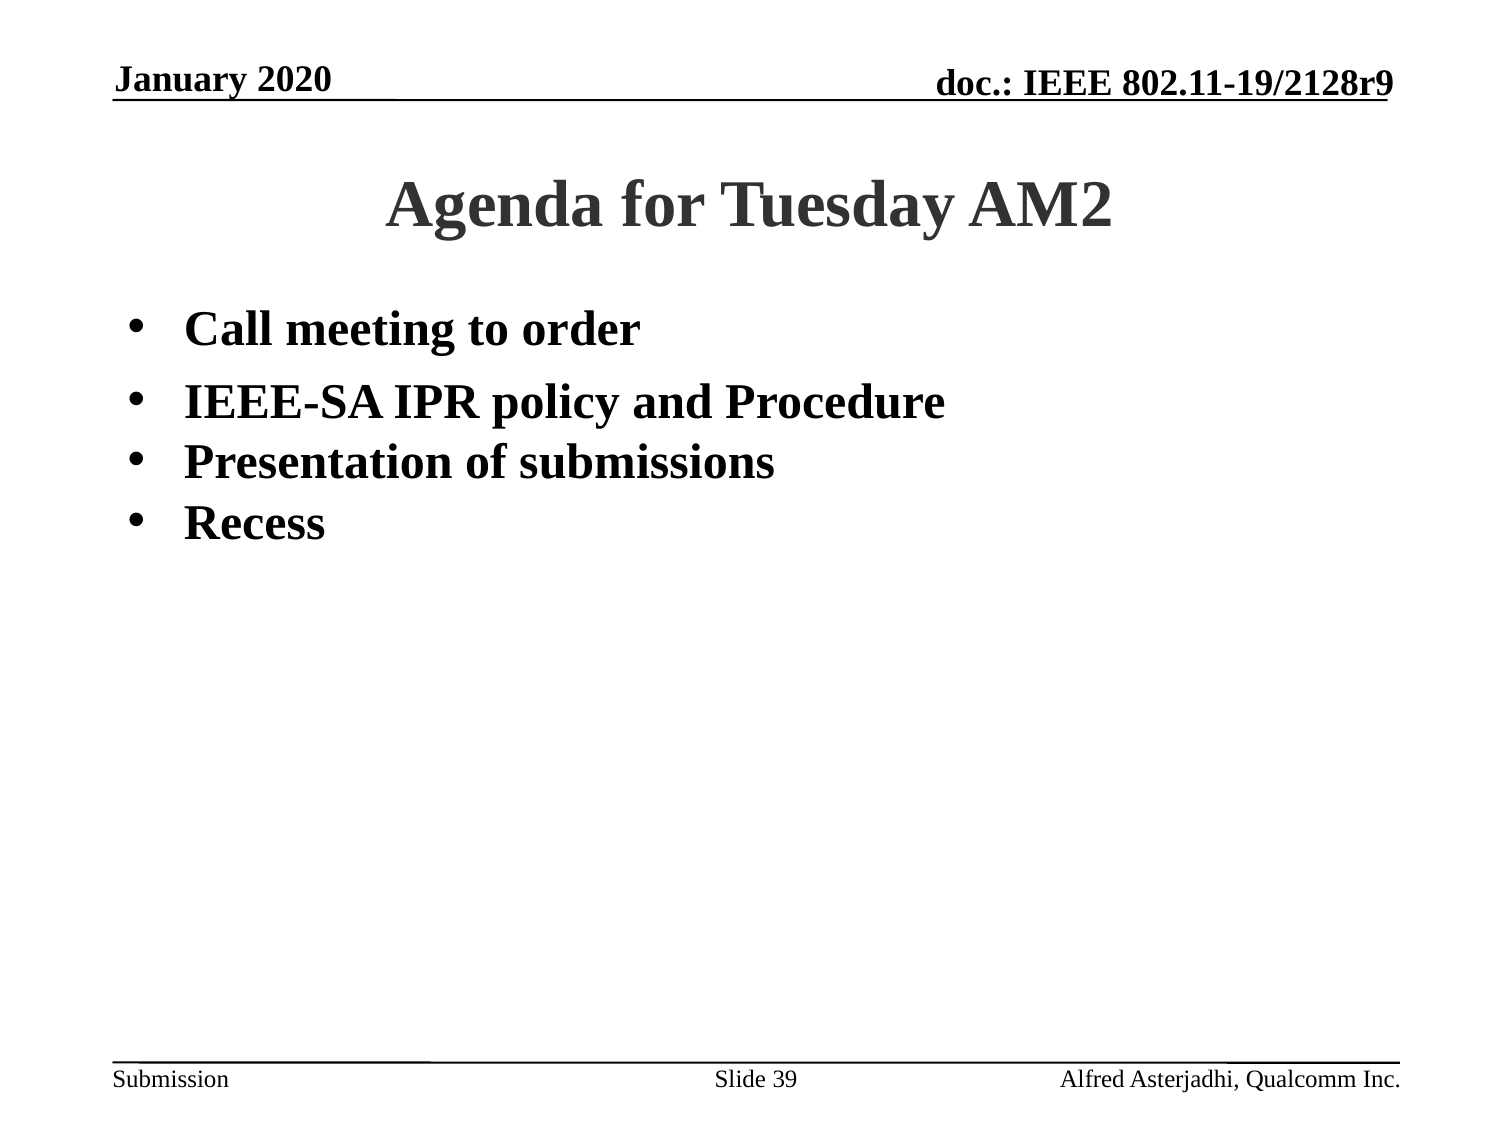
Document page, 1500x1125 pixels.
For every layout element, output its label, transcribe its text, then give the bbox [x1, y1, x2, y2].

list Call meeting to order IEEE-SA IPR policy and Procedure Presentation of submissions Recess [112, 299, 1388, 975]
footer Alfred Asterjadhi, Qualcomm Inc. [878, 1061, 1402, 1093]
title Agenda for Tuesday AM2 [62, 112, 1438, 288]
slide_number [114, 54, 493, 100]
slide_number Slide 39 [712, 1061, 800, 1123]
